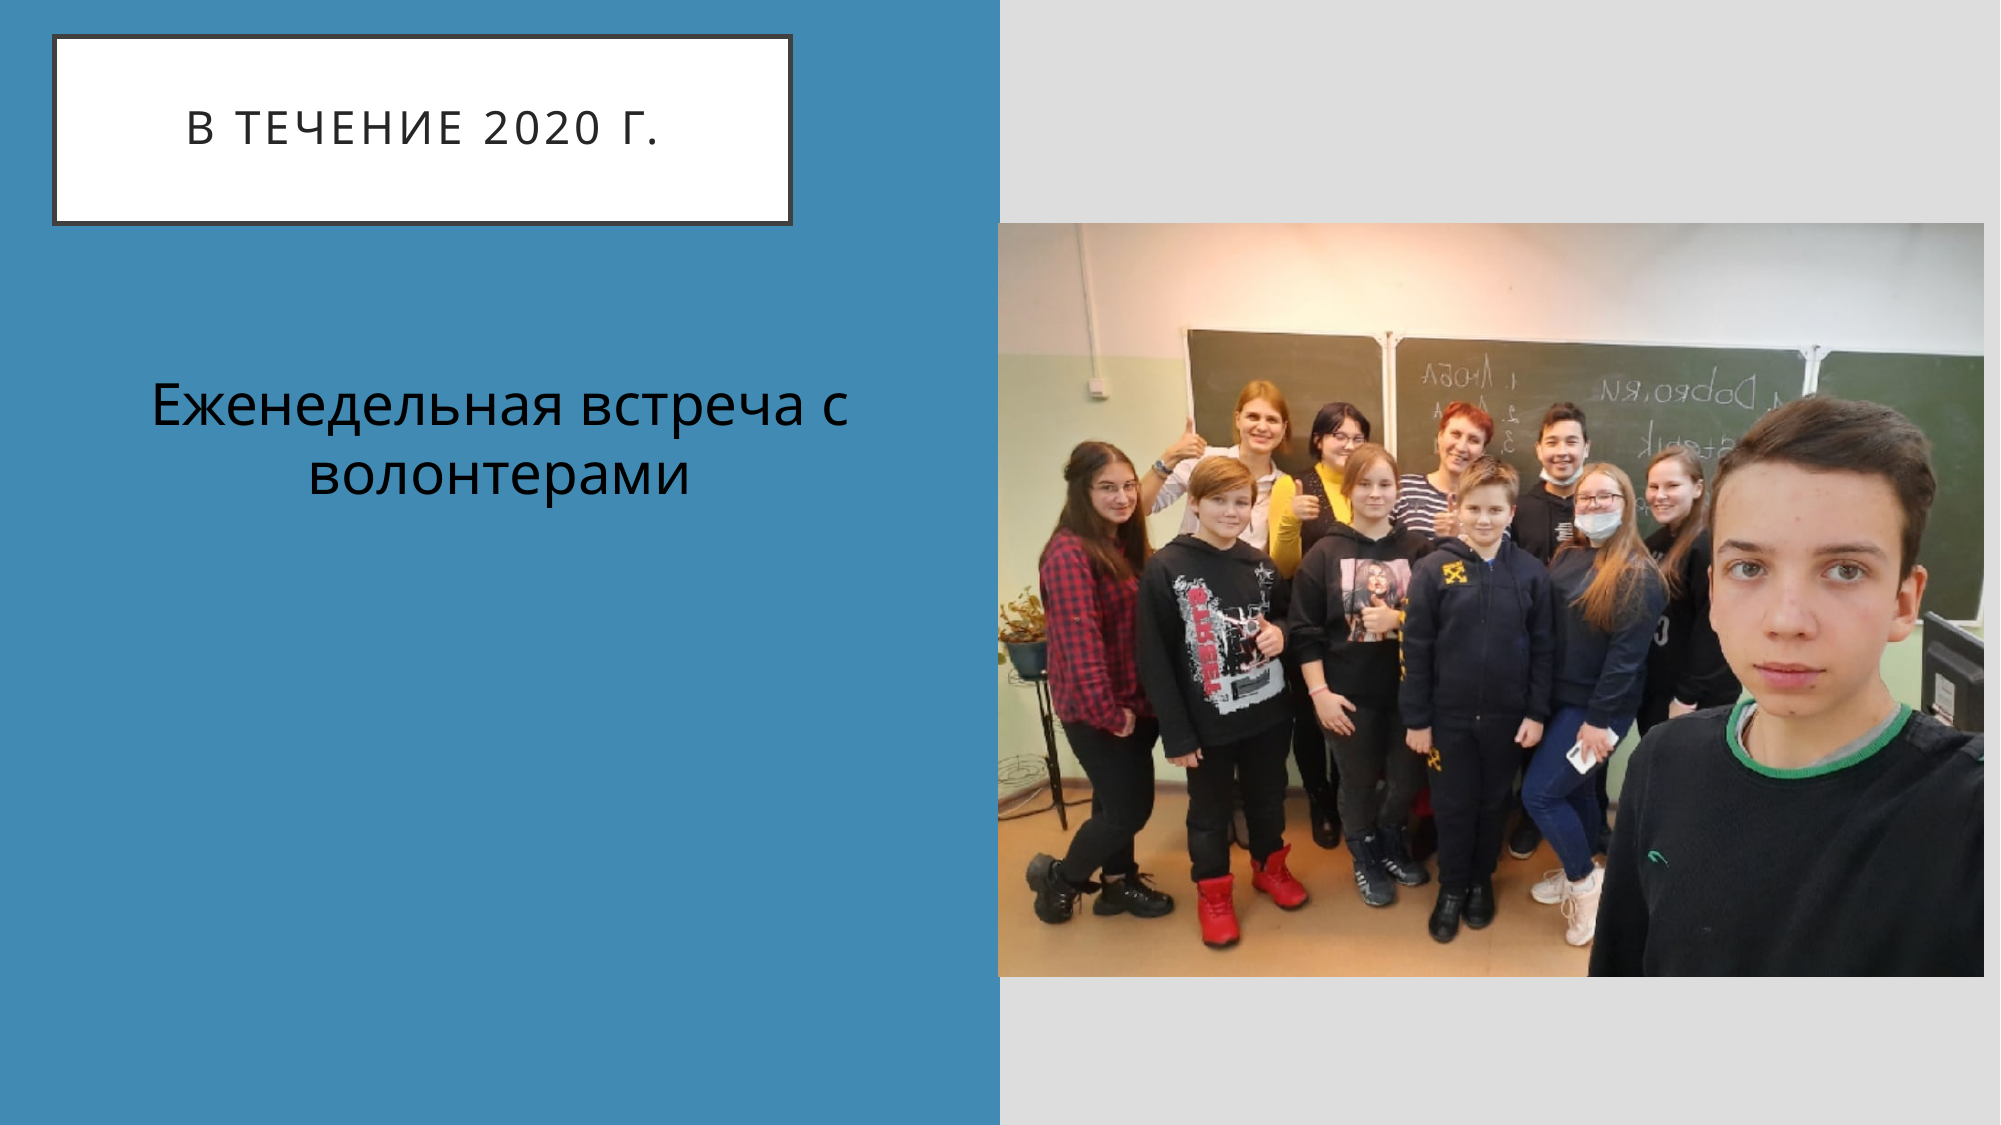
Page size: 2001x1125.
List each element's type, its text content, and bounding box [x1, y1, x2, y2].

list Еженедельная встреча с волонтерами [87, 268, 913, 1013]
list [998, 223, 1984, 977]
title В течение 2020 г. [52, 34, 793, 226]
